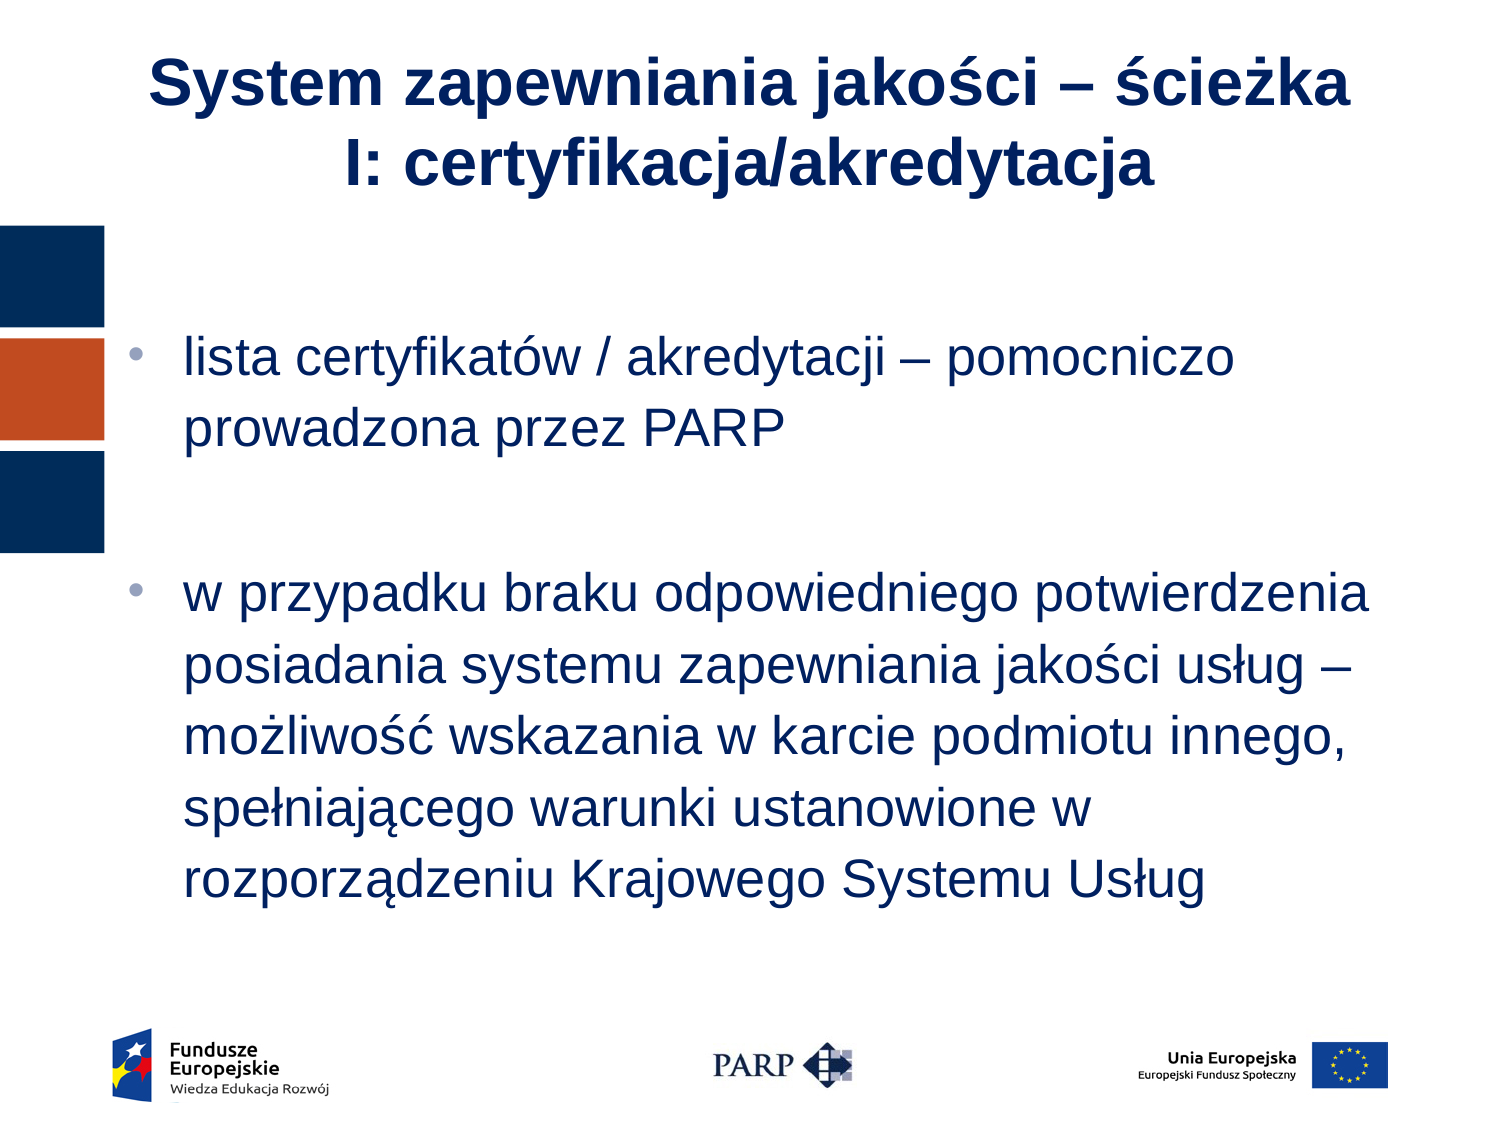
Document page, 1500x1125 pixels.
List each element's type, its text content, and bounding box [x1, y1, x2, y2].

list lista certyfikatów / akredytacji – pomocniczo prowadzona przez PARP w przypadku braku odpowiedniego potwierdzenia posiadania systemu zapewniania jakości usług – możliwość wskazania w karcie podmiotu innego, spełniającego warunki ustanowione w rozporządzeniu Krajowego Systemu Usług [112, 314, 1388, 1000]
picture [88, 1027, 1388, 1104]
text_box System zapewniania jakości – ścieżka I: certyfikacja/akredytacja [112, 30, 1388, 220]
